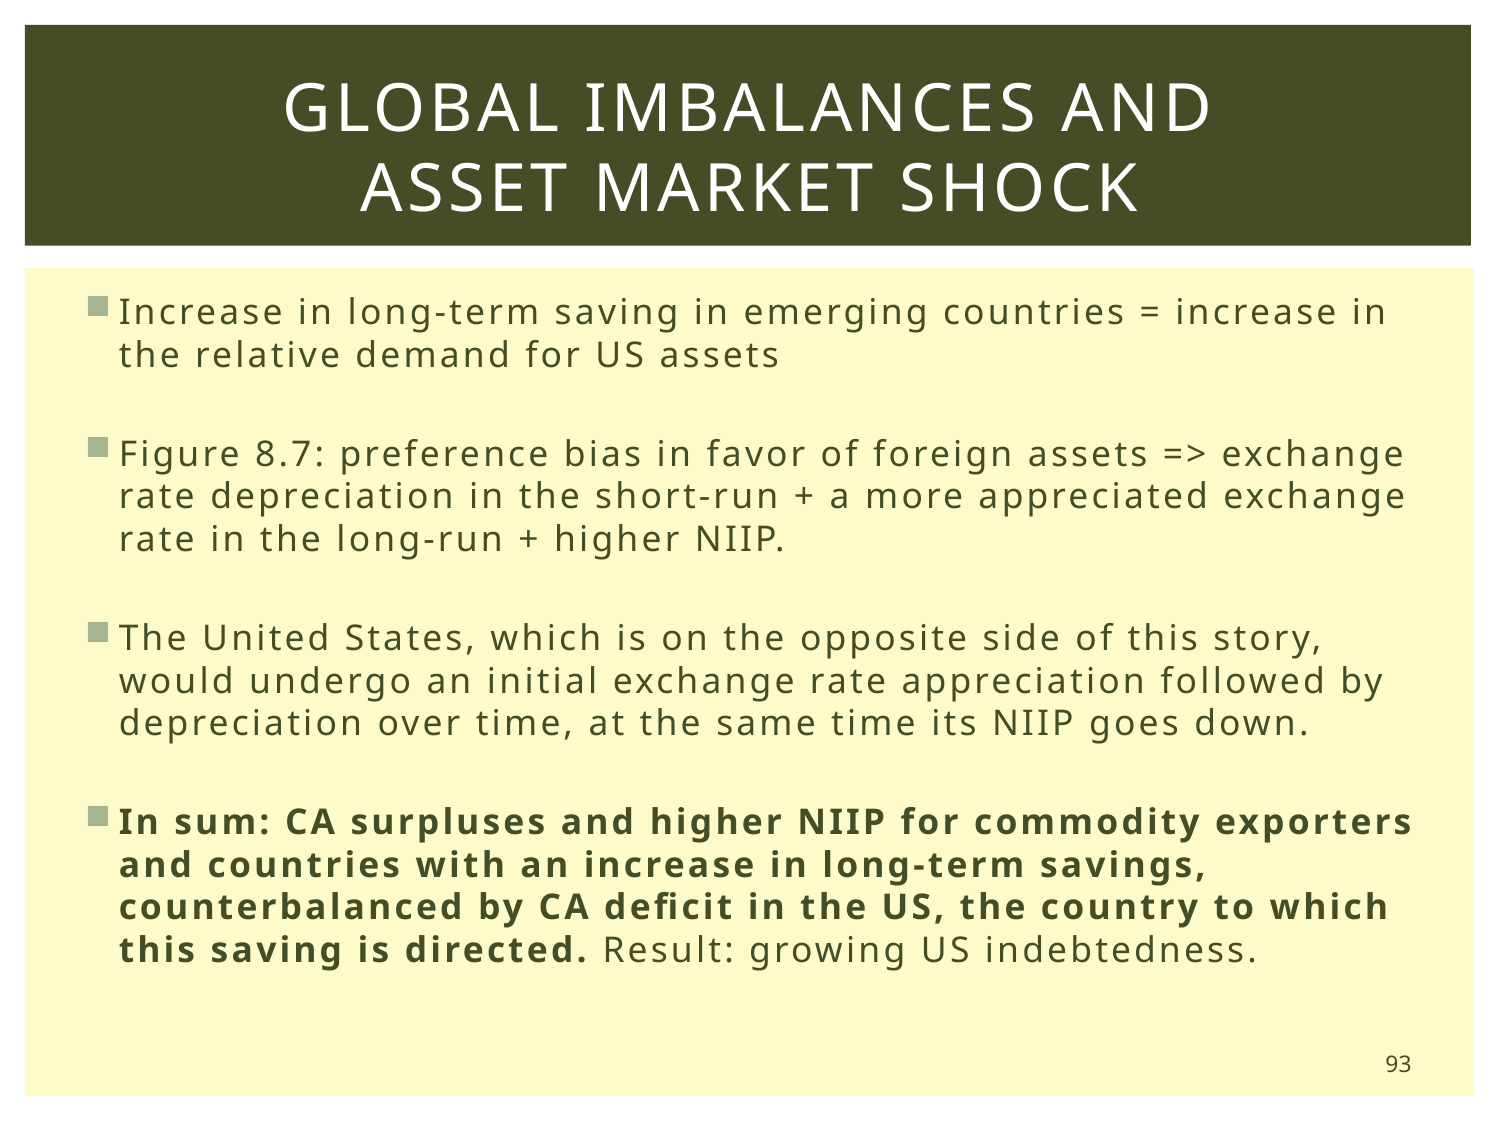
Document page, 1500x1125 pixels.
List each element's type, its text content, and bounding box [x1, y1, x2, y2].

slide_number 93 [1349, 1041, 1448, 1089]
list Increase in long-term saving in emerging countries = increase in the relative demand for US assets Figure 8.7: preference bias in favor of foreign assets => exchange rate depreciation in the short-run + a more appreciated exchange rate in the long-run + higher NIIP. The United States, which is on the opposite side of this story, would undergo an initial exchange rate appreciation followed by depreciation over time, at the same time its NIIP goes down. In sum: CA surpluses and higher NIIP for commodity exporters and countries with an increase in long-term savings, counterbalanced by CA deficit in the US, the country to which this saving is directed. Result: growing US indebtedness. [62, 281, 1442, 1005]
title Global Imbalances and Asset market Shock [62, 58, 1438, 232]
